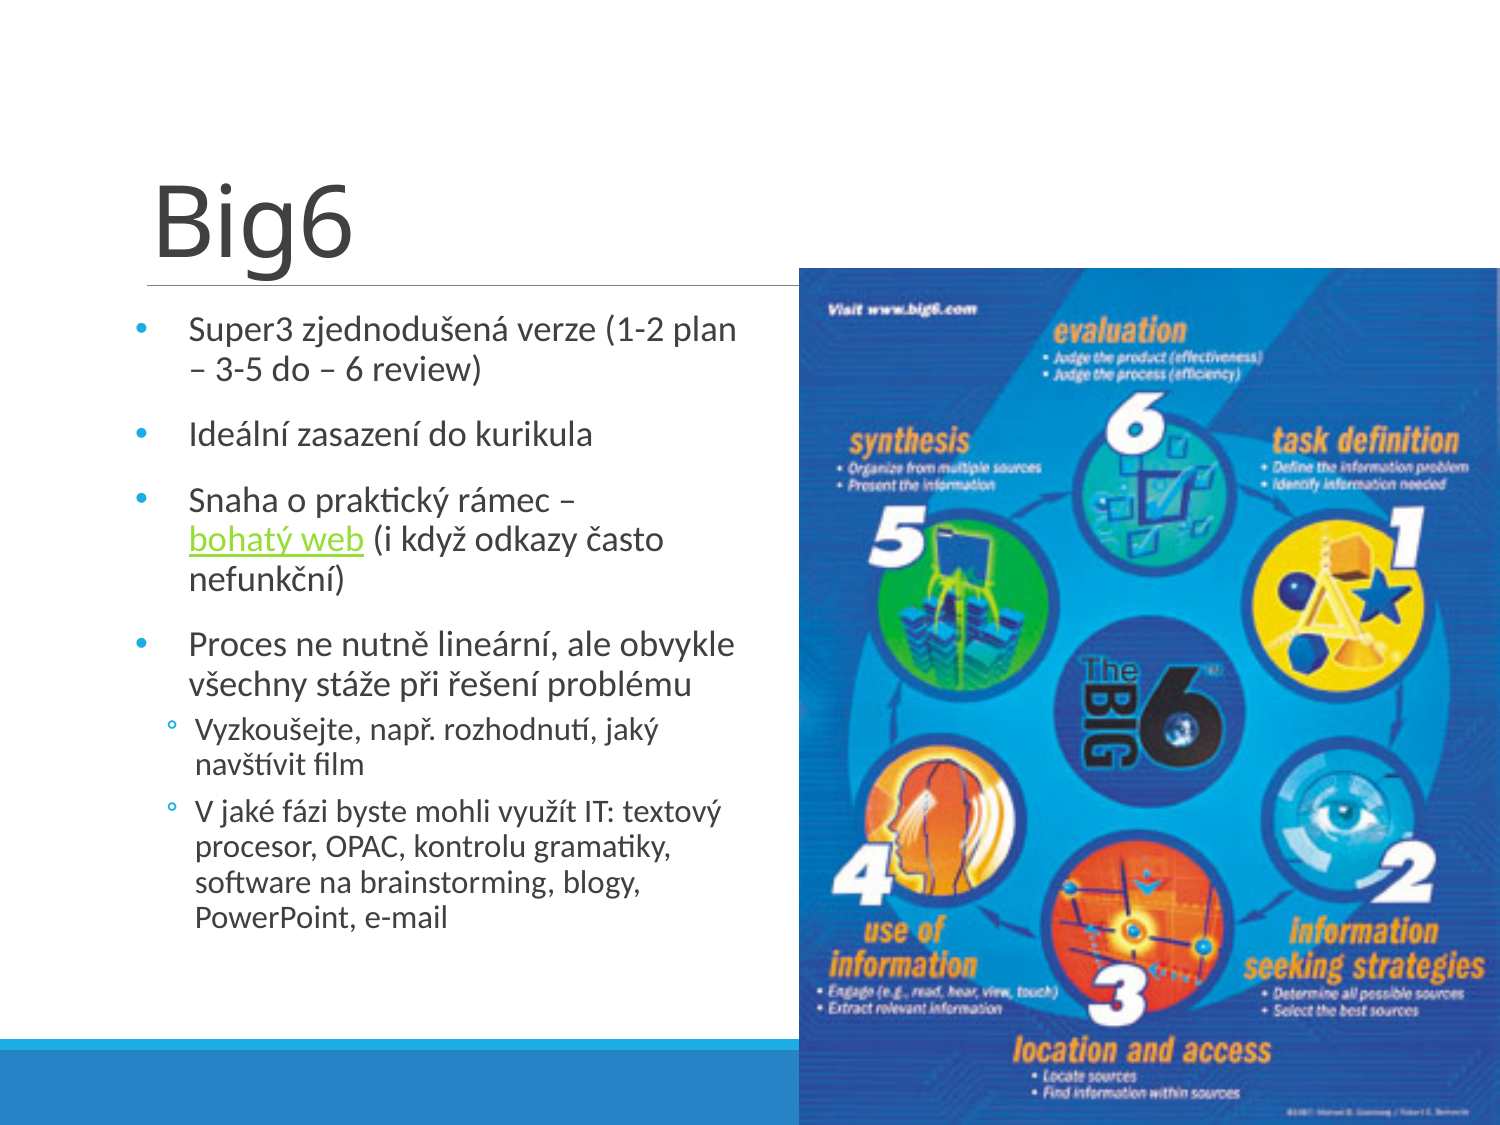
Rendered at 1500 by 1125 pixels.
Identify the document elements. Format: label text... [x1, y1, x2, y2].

list Super3 zjednodušená verze (1-2 plan – 3-5 do – 6 review) Ideální zasazení do kurikula Snaha o praktický rámec – bohatý web (i když odkazy často nefunkční) Proces ne nutně lineární, ale obvykle všechny stáže při řešení problému Vyzkoušejte, např. rozhodnutí, jaký navštívit film V jaké fázi byste mohli využít IT: textový procesor, OPAC, kontrolu gramatiky, software na brainstorming, blogy, PowerPoint, e-mail [135, 302, 743, 963]
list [799, 268, 1500, 1125]
title Big6 [135, 47, 1373, 285]
